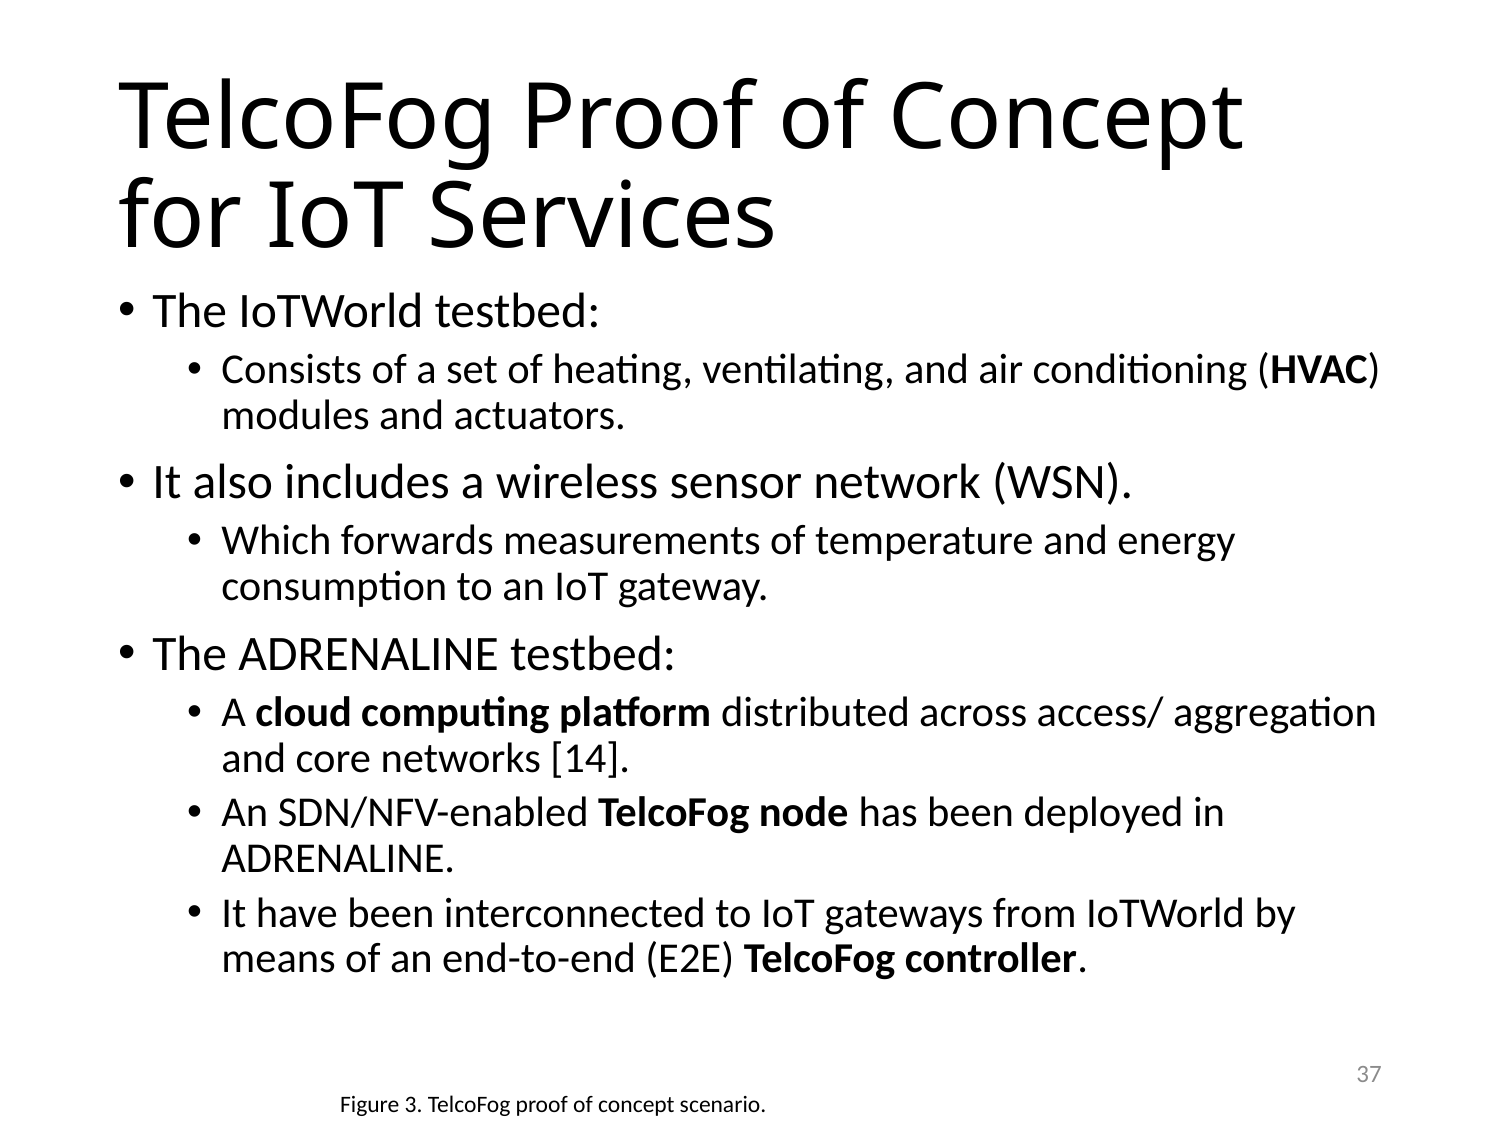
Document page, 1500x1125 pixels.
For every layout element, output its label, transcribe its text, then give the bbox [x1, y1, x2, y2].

slide_number 37 [1059, 1042, 1397, 1103]
text_box Figure 3. TelcoFog proof of concept scenario. [325, 1084, 1344, 1125]
title TelcoFog Proof of Concept for IoT Services [103, 59, 1397, 277]
list The IoTWorld testbed: Consists of a set of heating, ventilating, and air conditioning (HVAC) modules and actuators. It also includes a wireless sensor network (WSN). Which forwards measurements of temperature and energy consumption to an IoT gateway. The ADRENALINE testbed: A cloud computing platform distributed across access/ aggregation and core networks [14]. An SDN/NFV-enabled TelcoFog node has been deployed in ADRENALINE. It have been interconnected to IoT gateways from IoTWorld by means of an end-to-end (E2E) TelcoFog controller. [103, 277, 1430, 992]
